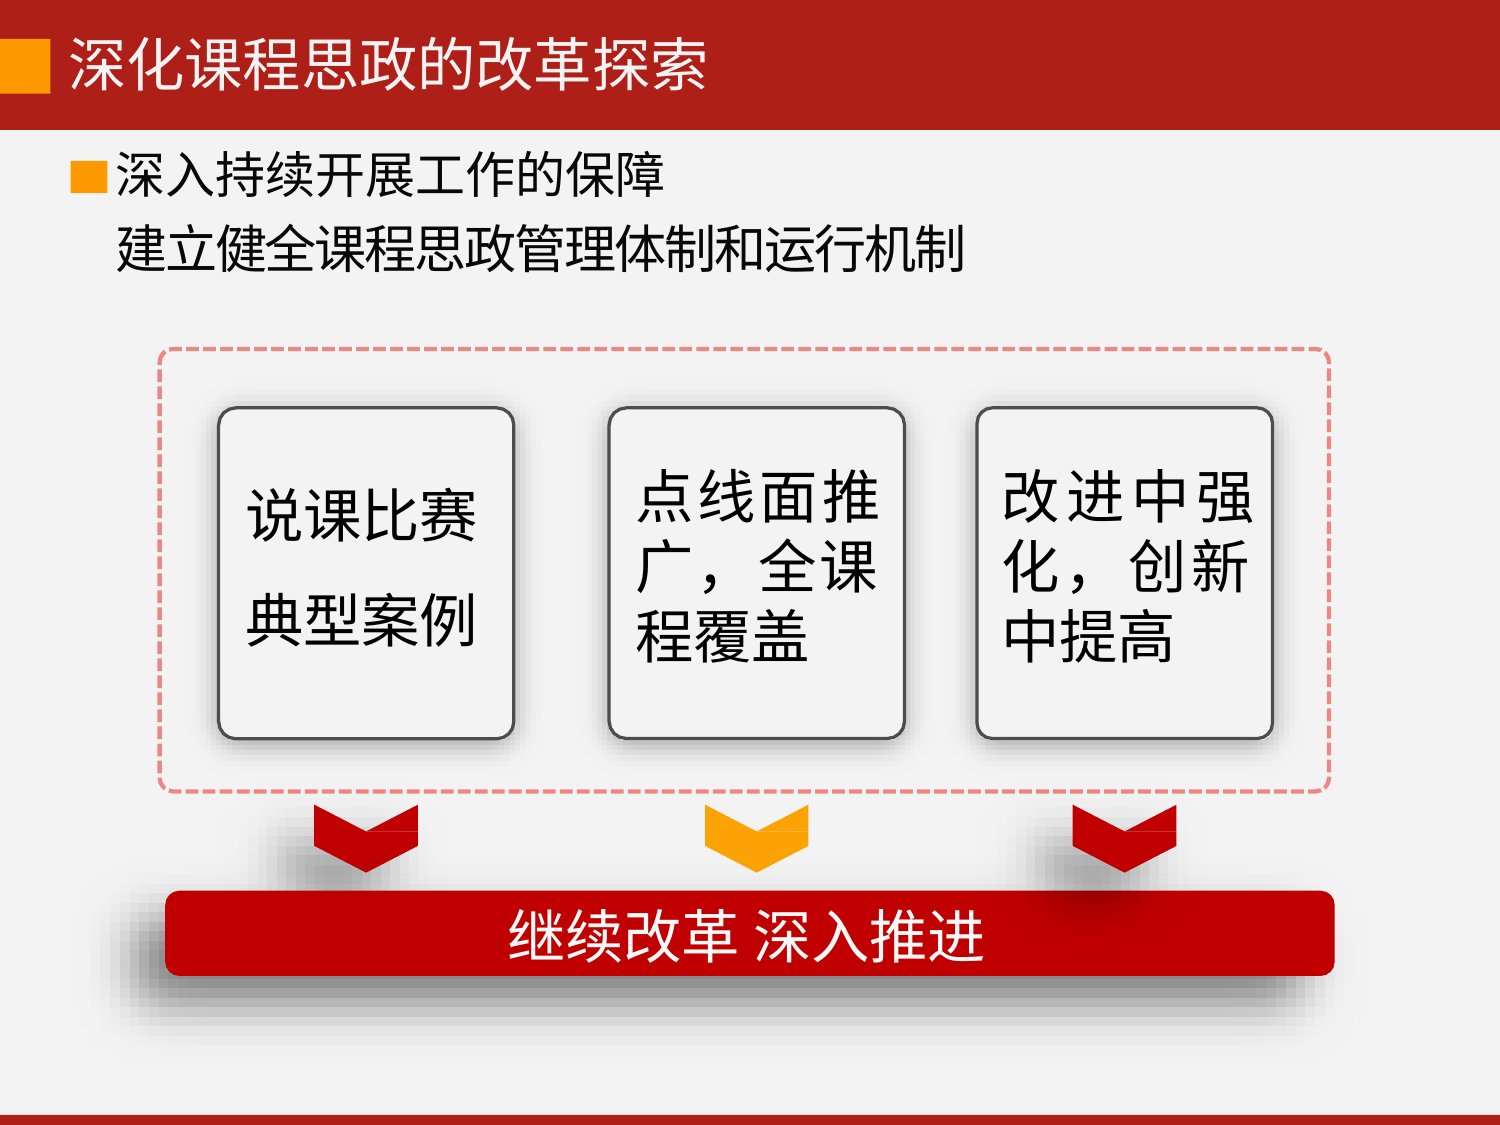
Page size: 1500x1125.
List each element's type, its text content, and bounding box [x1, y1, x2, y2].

text_box 说课比赛 典型案例 [243, 441, 481, 654]
text_box [619, 451, 892, 679]
text_box 深入持续开展工作的保障 建立健全课程思政管理体制和运行机制 [113, 129, 968, 280]
text_box [70, 160, 108, 193]
text_box [62, 846, 1374, 1074]
text_box [977, 407, 1273, 739]
text_box [705, 804, 809, 873]
text_box [314, 804, 418, 846]
text_box [570, 375, 941, 782]
text_box [1072, 804, 1177, 873]
text_box [211, 760, 457, 846]
text_box [179, 375, 551, 782]
text_box [609, 407, 905, 739]
text_box [969, 760, 1216, 971]
title 深化课程思政的改革探索 [66, 26, 712, 217]
text_box [230, 451, 494, 679]
text_box [165, 890, 1335, 976]
text_box 继续改革 深入推进 [505, 898, 969, 971]
text_box [218, 407, 514, 739]
text_box [159, 348, 1330, 792]
text_box 改进中强 化，创新 中提高 [999, 458, 1256, 671]
text_box [941, 375, 1310, 782]
text_box 点线面推 广，全课 程覆盖 [633, 458, 882, 671]
